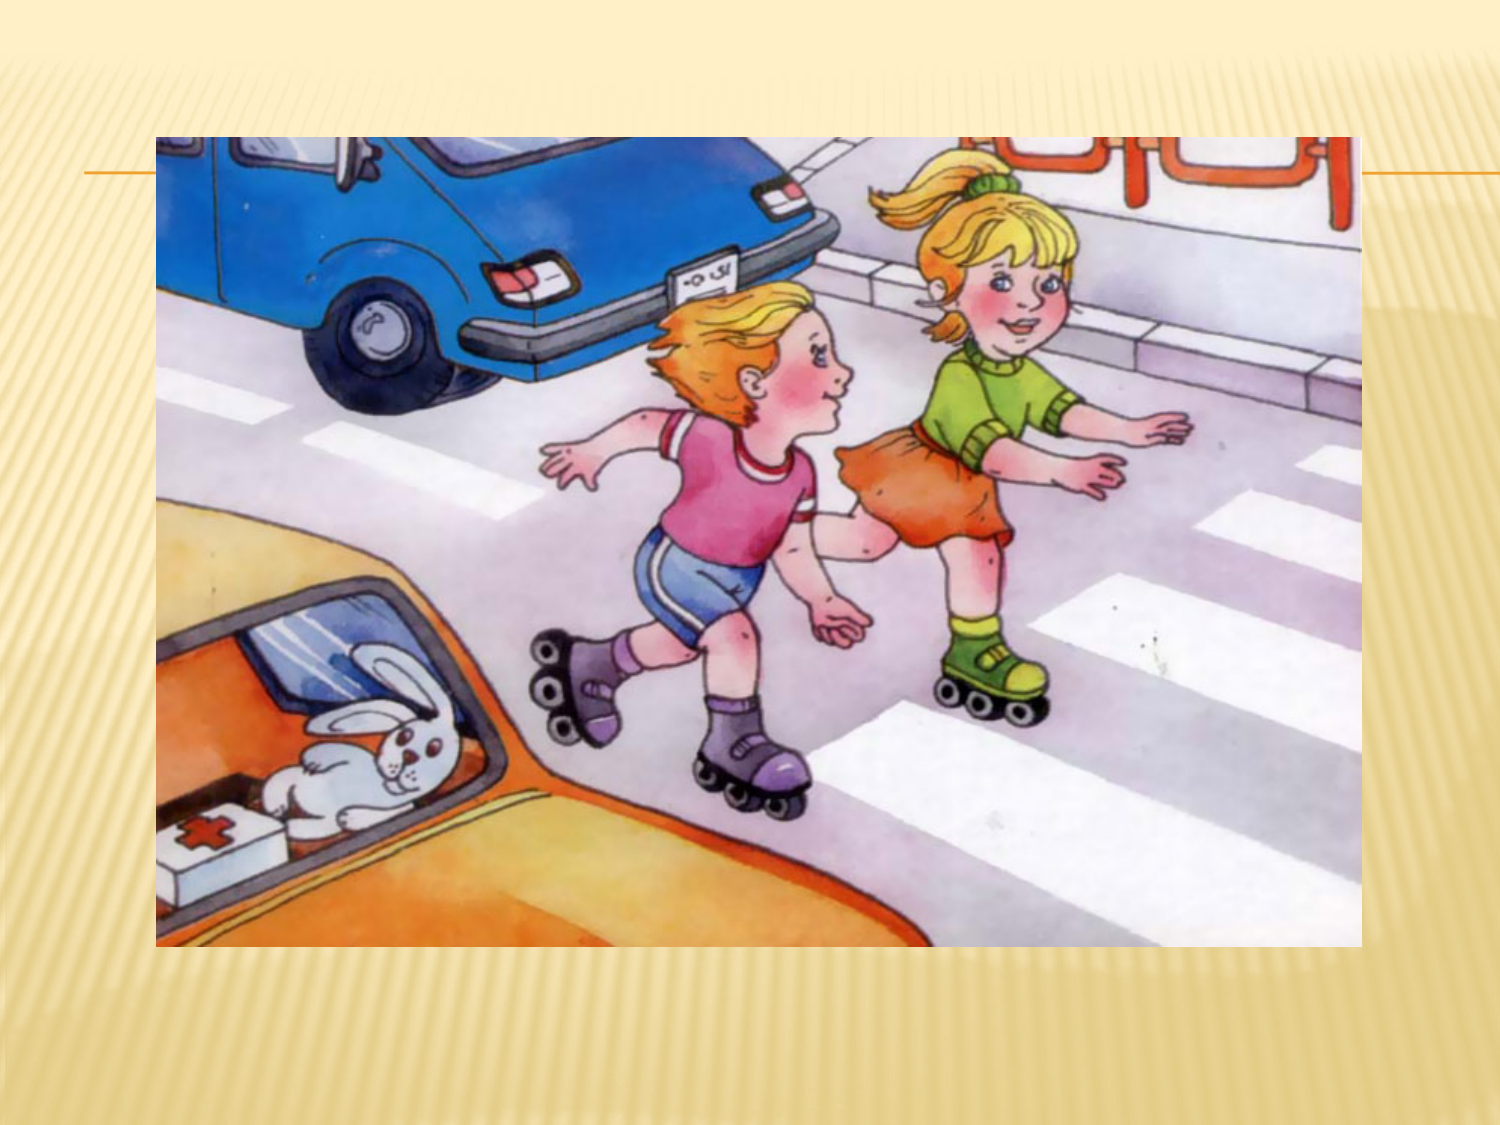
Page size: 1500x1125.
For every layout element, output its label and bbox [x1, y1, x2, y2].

picture [156, 136, 1362, 947]
